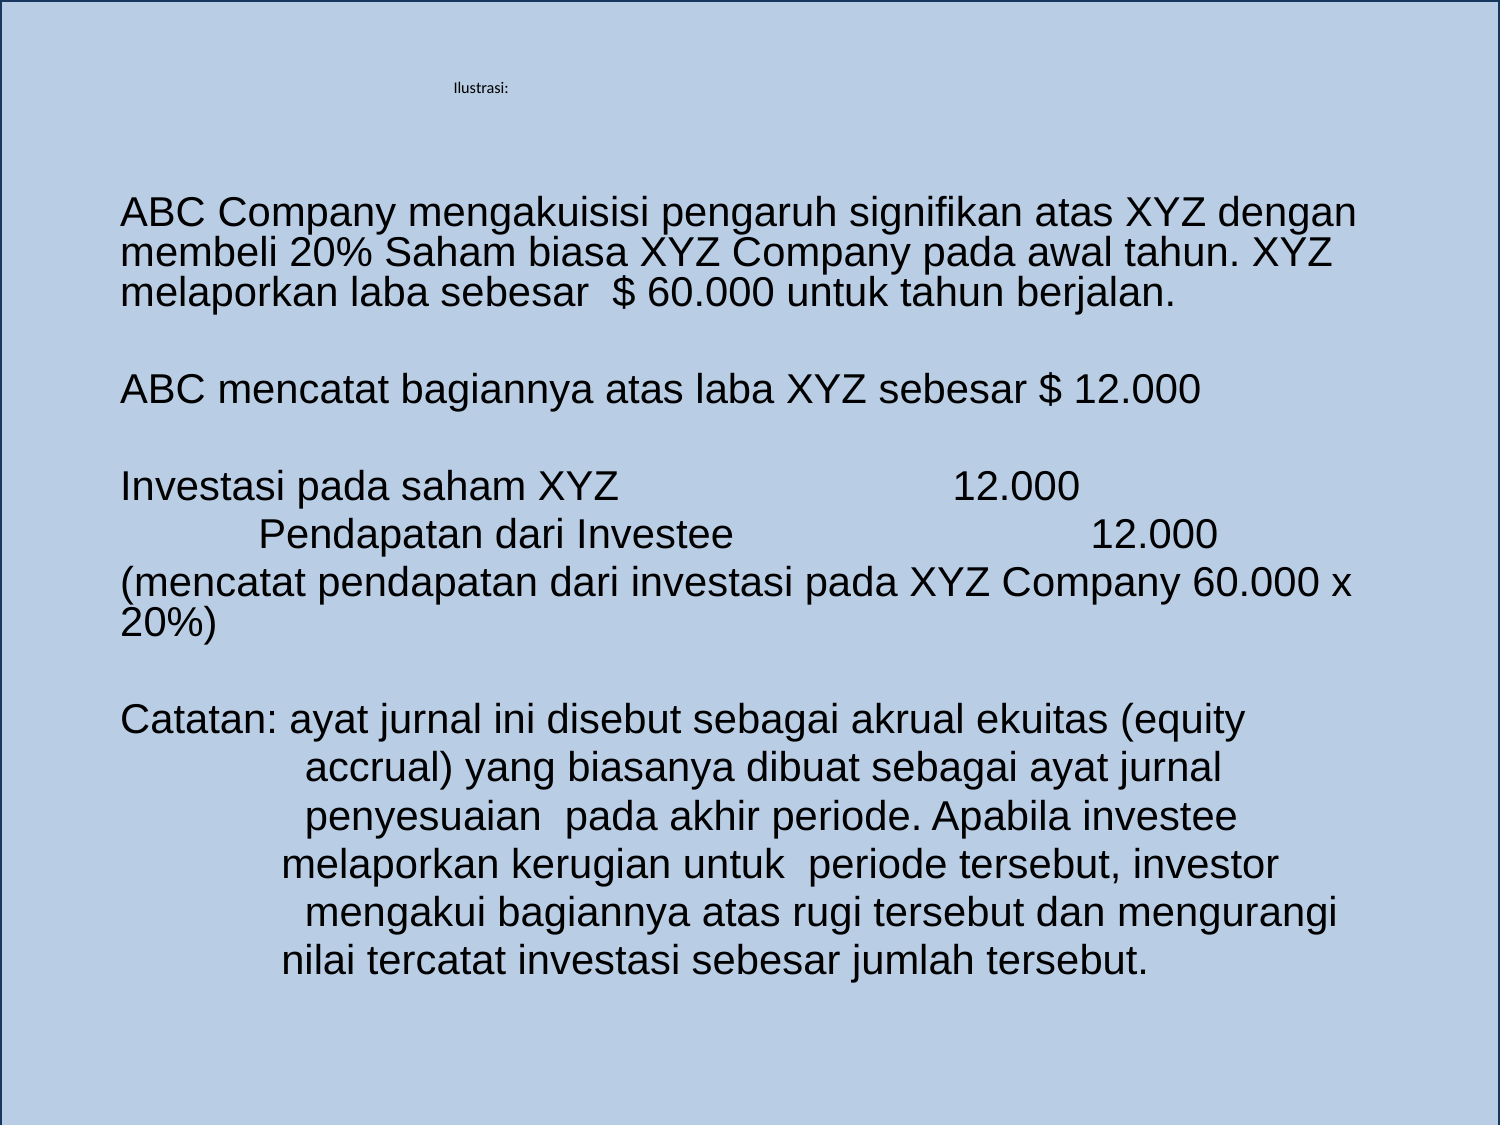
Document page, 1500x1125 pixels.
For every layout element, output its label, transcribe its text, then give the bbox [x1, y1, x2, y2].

title Ilustrasi: [174, 50, 788, 125]
text_box [0, 0, 1500, 1125]
list ABC Company mengakuisisi pengaruh signifikan atas XYZ dengan membeli 20% Saham biasa XYZ Company pada awal tahun. XYZ melaporkan laba sebesar $ 60.000 untuk tahun berjalan. ABC mencatat bagiannya atas laba XYZ sebesar $ 12.000 Investasi pada saham XYZ 12.000 Pendapatan dari Investee 12.000 (mencatat pendapatan dari investasi pada XYZ Company 60.000 x 20%) Catatan: ayat jurnal ini disebut sebagai akrual ekuitas (equity accrual) yang biasanya dibuat sebagai ayat jurnal penyesuaian pada akhir periode. Apabila investee melaporkan kerugian untuk periode tersebut, investor mengakui bagiannya atas rugi tersebut dan mengurangi nilai tercatat investasi sebesar jumlah tersebut. [87, 187, 1413, 1075]
